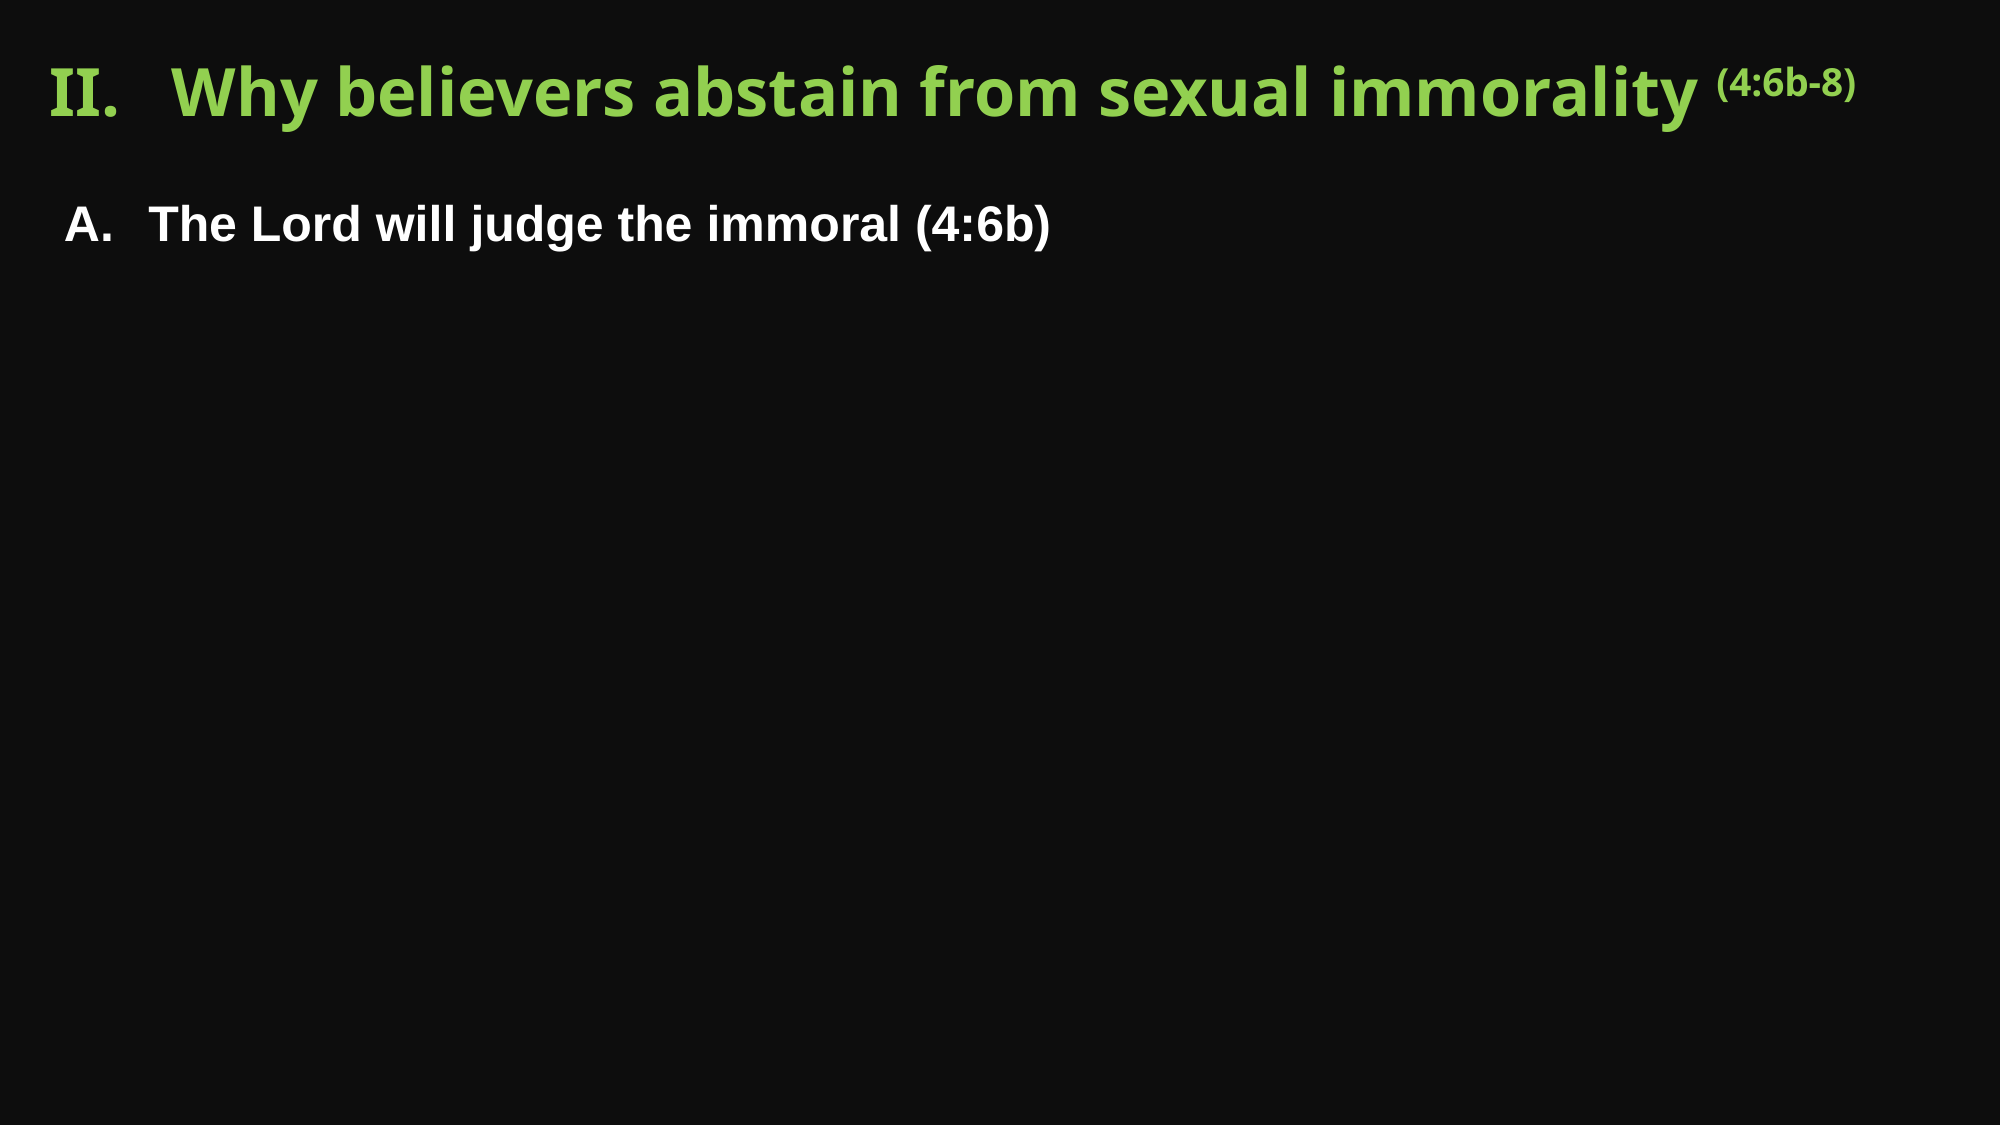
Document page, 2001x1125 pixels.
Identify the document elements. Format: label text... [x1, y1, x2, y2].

subtitle II. Why believers abstain from sexual immorality (4:6b-8) [34, 42, 1951, 184]
text_box The Lord will judge the immoral (4:6b) [49, 183, 1951, 259]
